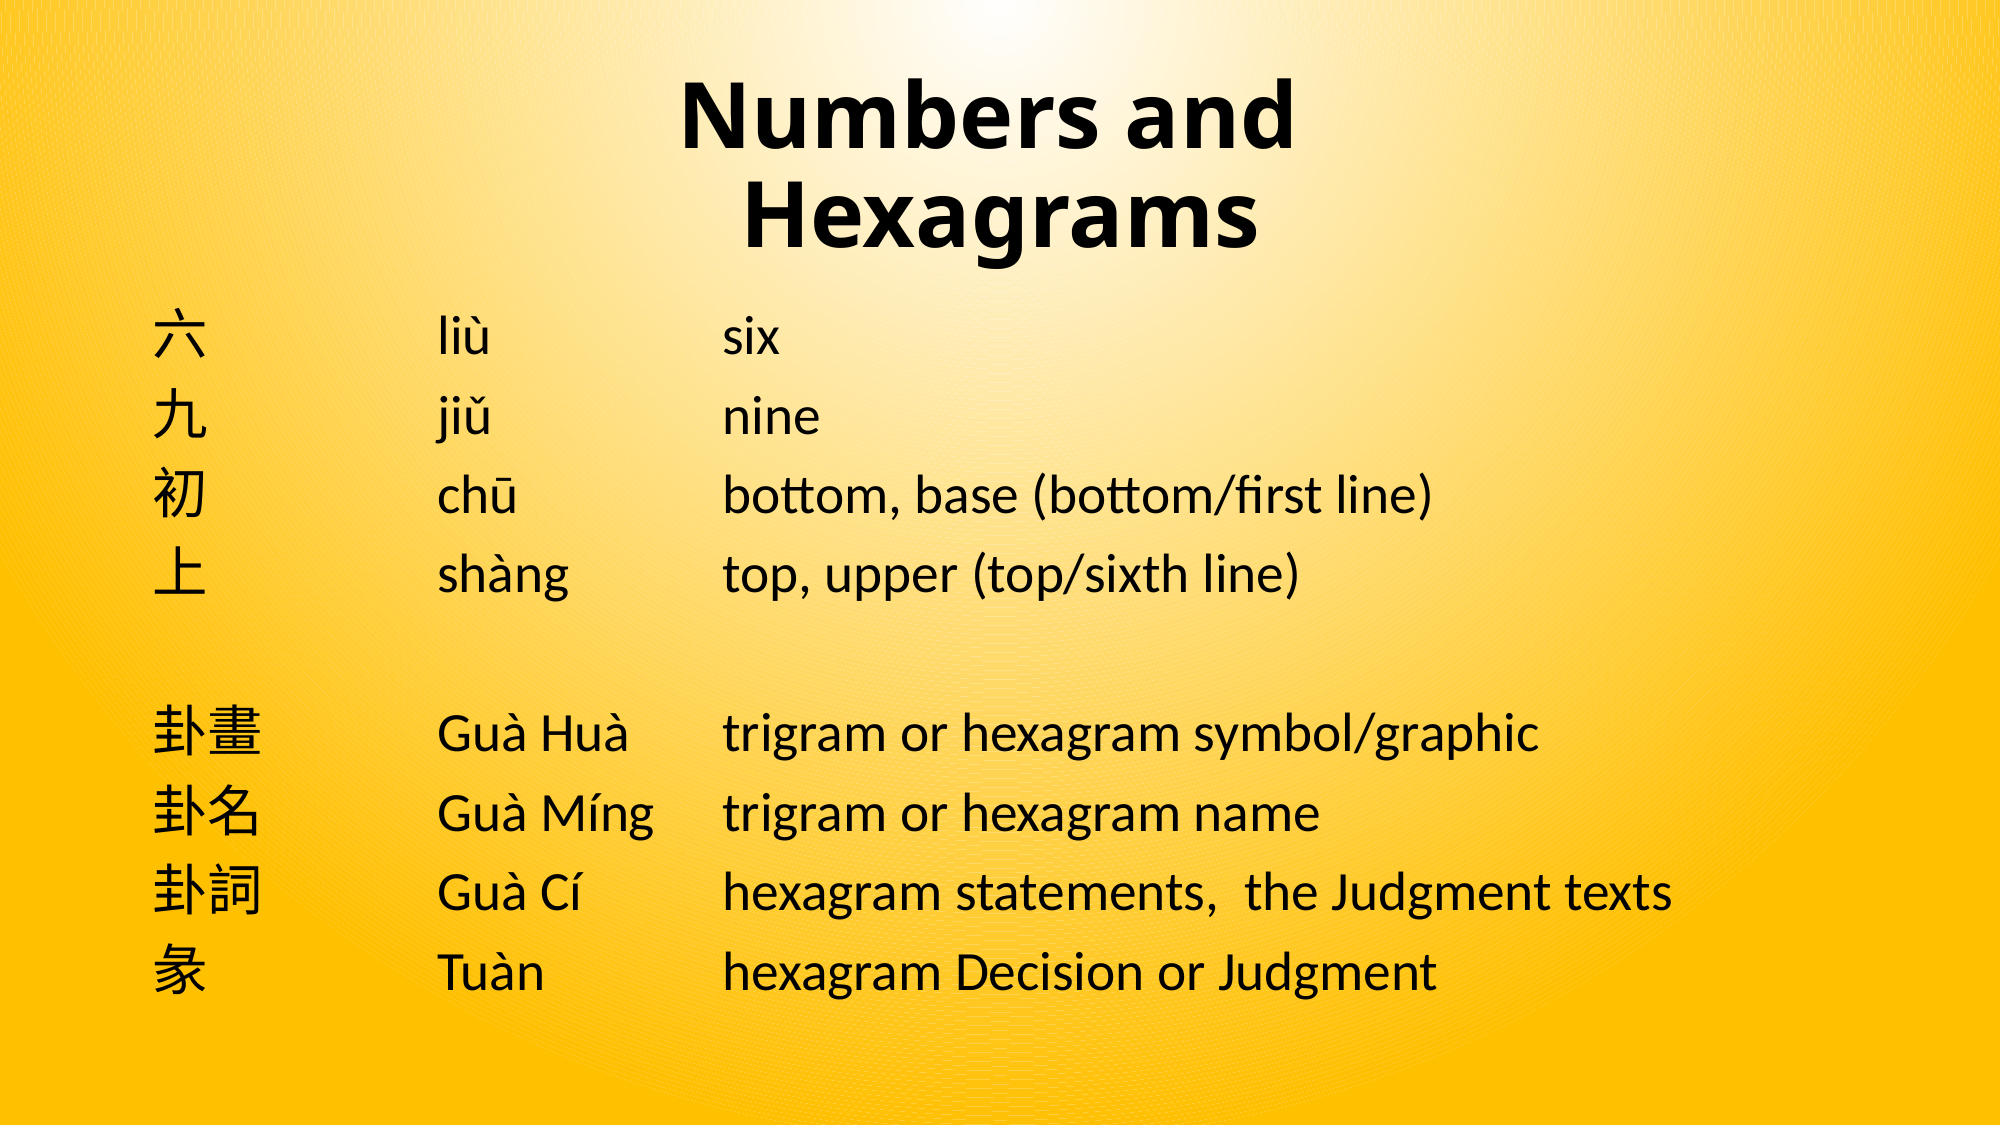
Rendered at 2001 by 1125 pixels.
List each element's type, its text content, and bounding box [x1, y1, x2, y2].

title Numbers and Hexagrams [137, 59, 1863, 278]
list 六 liù six 九 jiǔ nine 初 chū bottom, base (bottom/first line) 上 shàng top, upper (top/sixth line) 卦畫 Guà Huà trigram or hexagram symbol/graphic 卦名 Guà Míng trigram or hexagram name 卦詞 Guà Cí hexagram statements, the Judgment texts 彖 Tuàn hexagram Decision or Judgment [137, 299, 1863, 1014]
